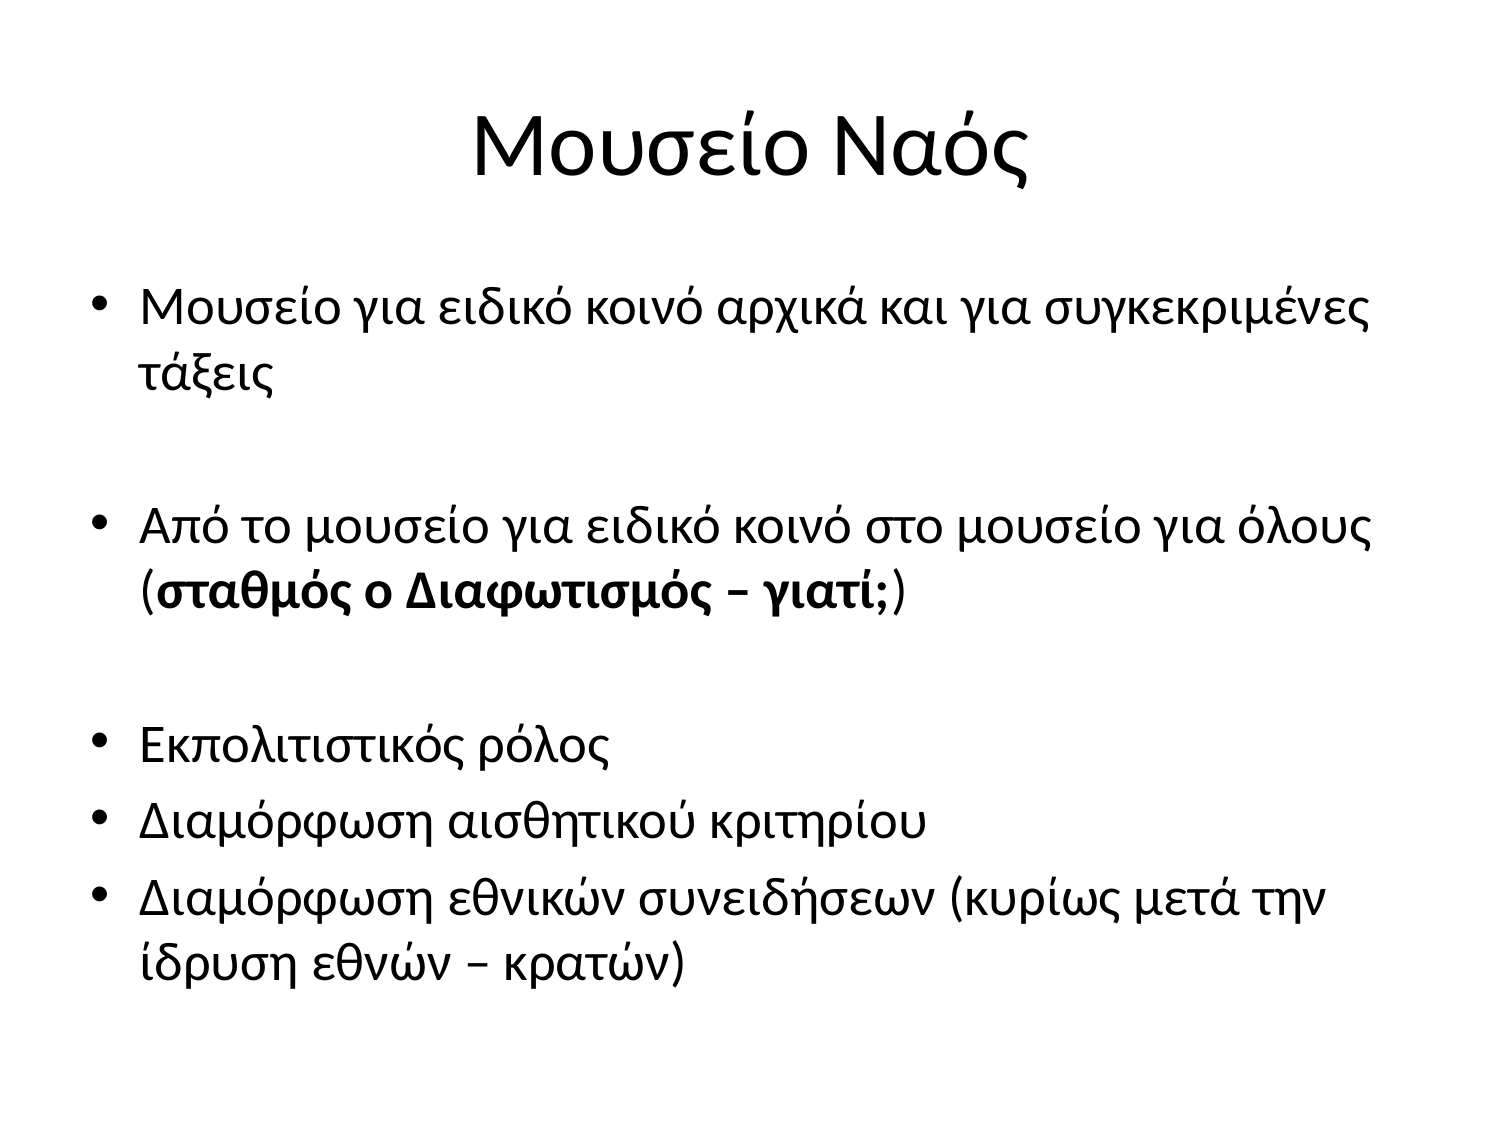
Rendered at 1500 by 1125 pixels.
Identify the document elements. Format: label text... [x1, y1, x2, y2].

title Μουσείο Ναός [75, 45, 1425, 233]
list Μουσείο για ειδικό κοινό αρχικά και για συγκεκριμένες τάξεις Από το μουσείο για ειδικό κοινό στο μουσείο για όλους (σταθμός ο Διαφωτισμός – γιατί;) Εκπολιτιστικός ρόλος Διαμόρφωση αισθητικού κριτηρίου Διαμόρφωση εθνικών συνειδήσεων (κυρίως μετά την ίδρυση εθνών – κρατών) [75, 262, 1425, 1005]
